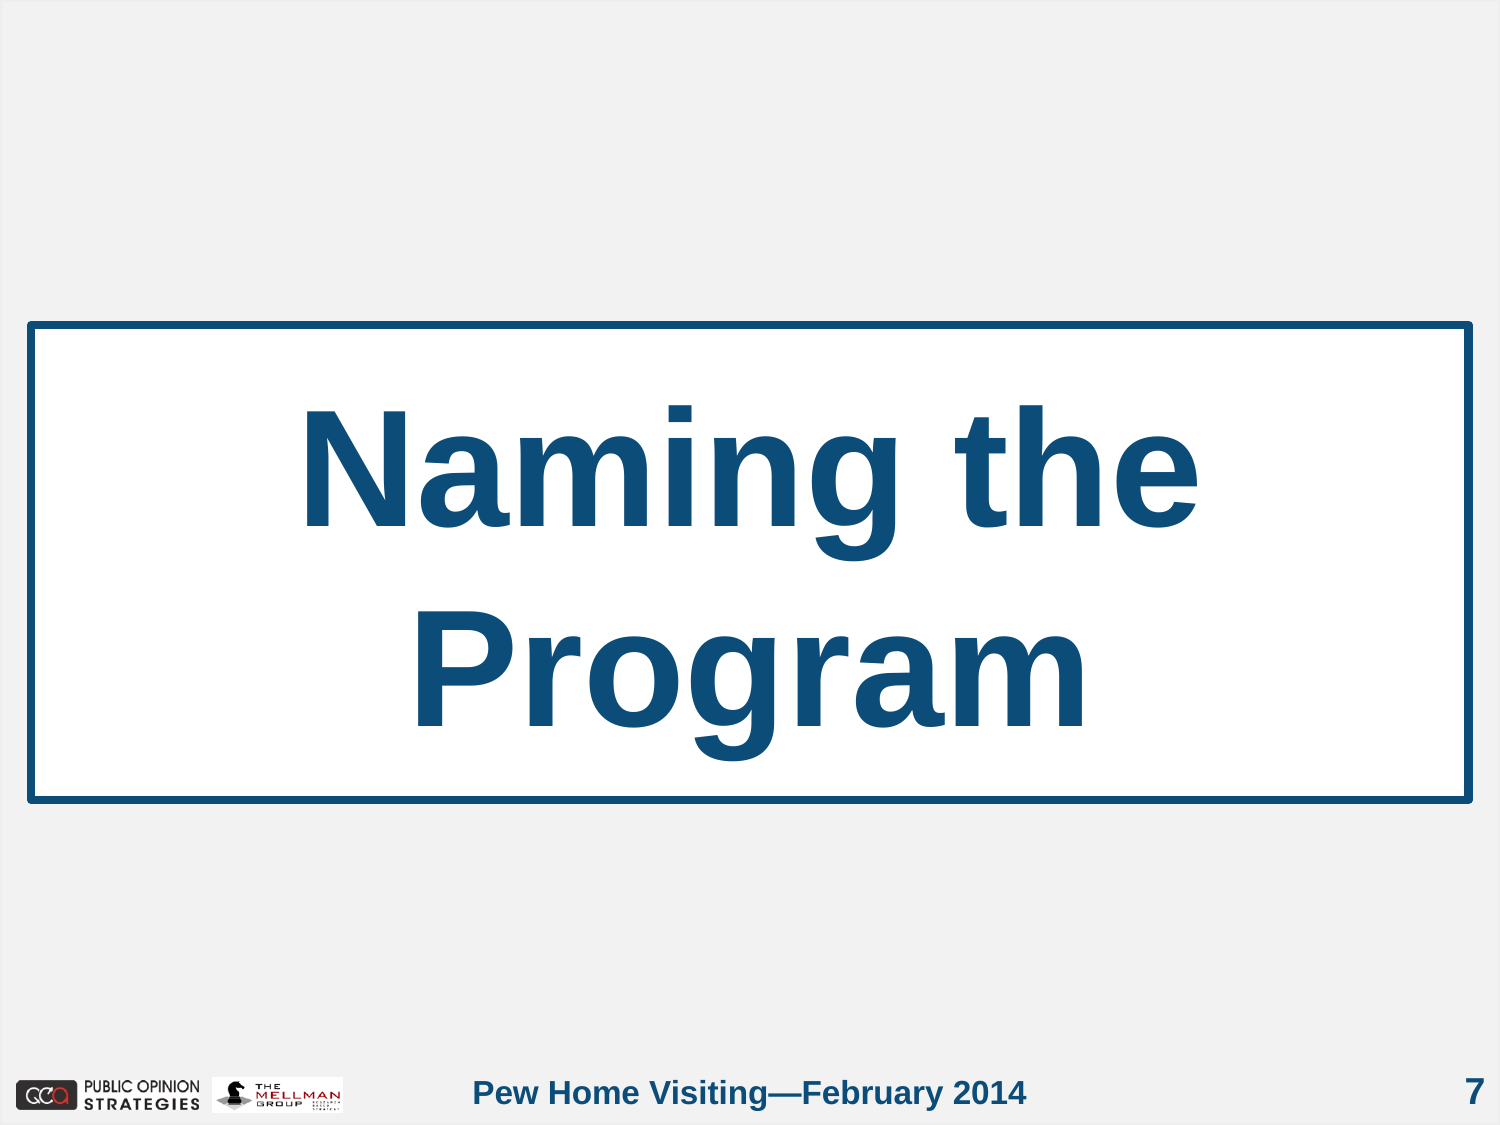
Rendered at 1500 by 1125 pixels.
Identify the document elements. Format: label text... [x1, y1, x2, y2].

picture [16, 1080, 199, 1110]
text_box Naming the Program [37, 352, 1463, 768]
picture [212, 1077, 343, 1113]
